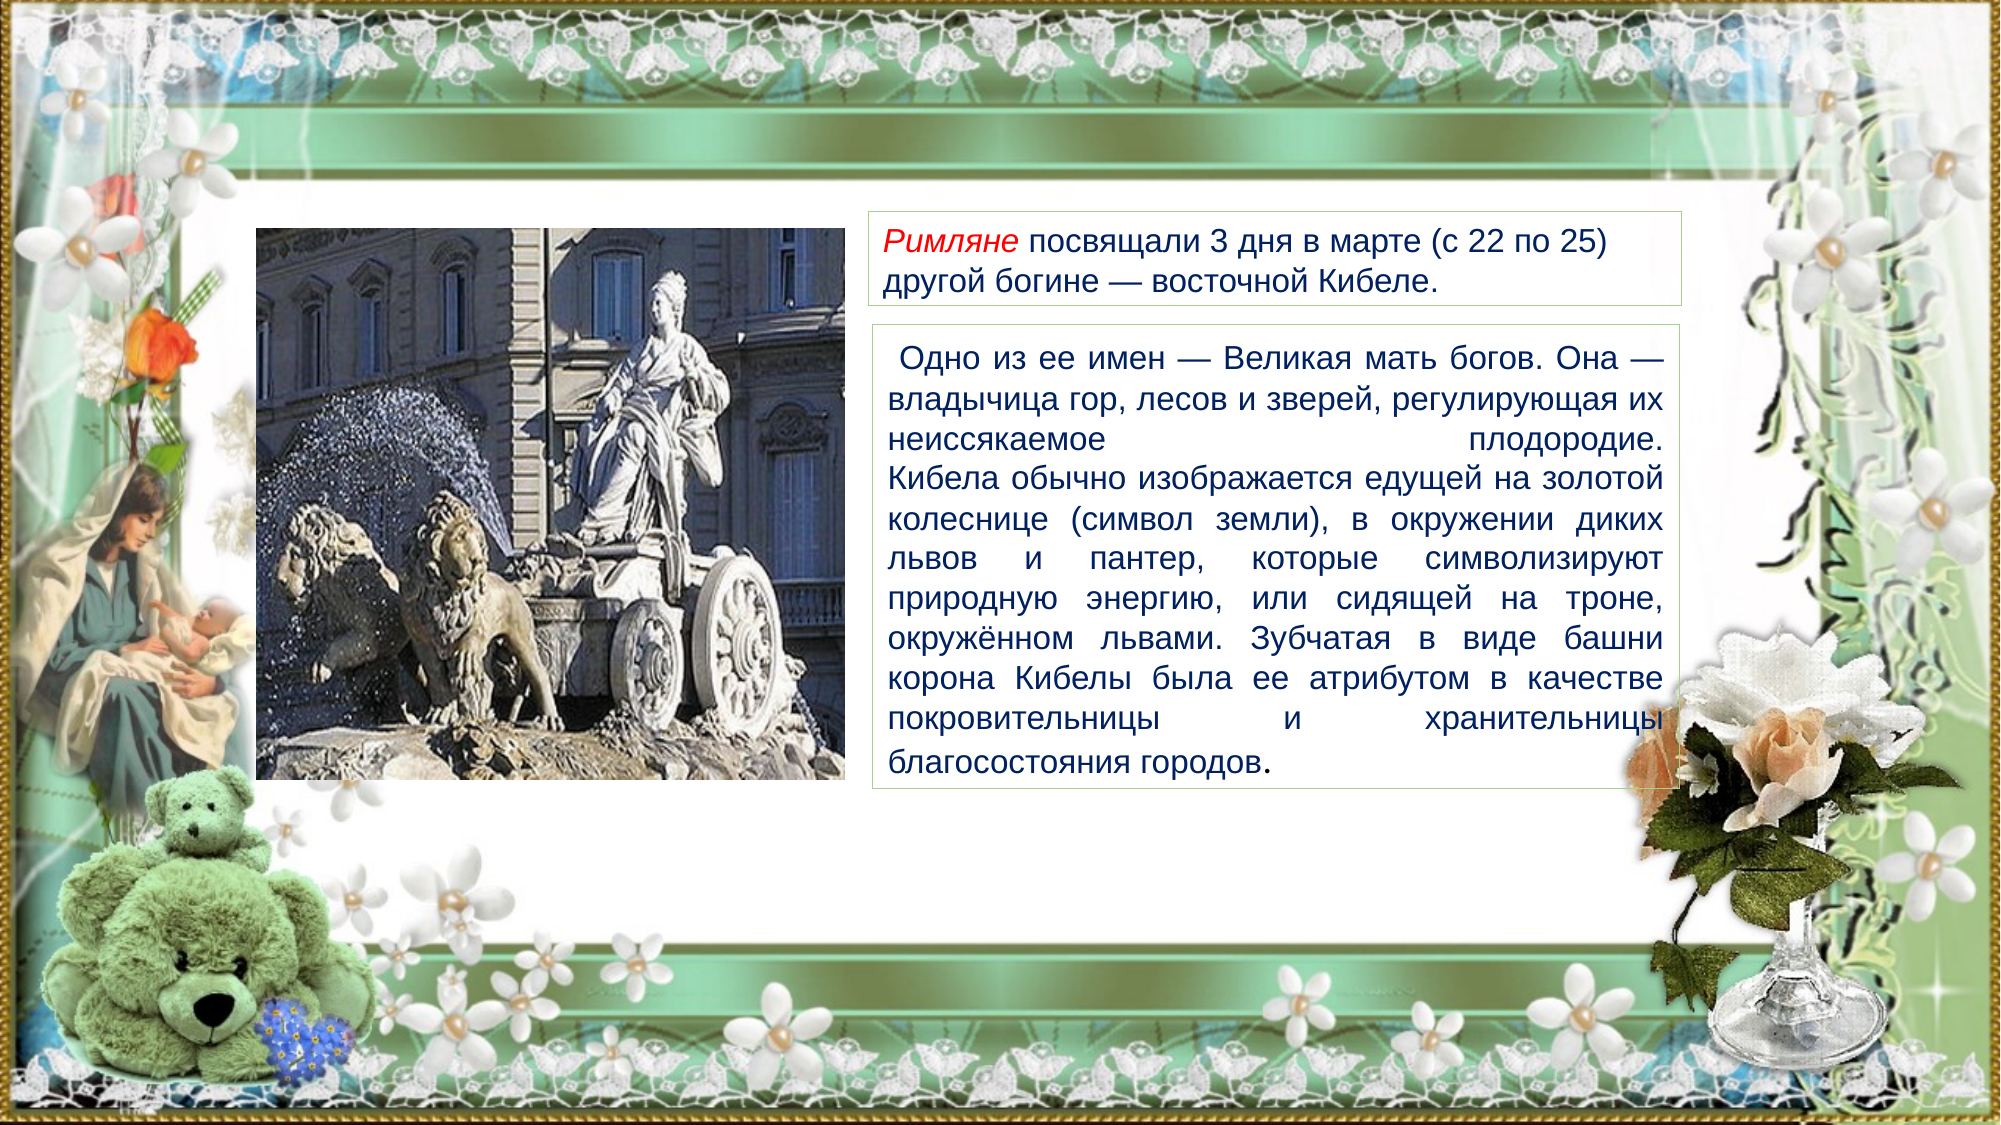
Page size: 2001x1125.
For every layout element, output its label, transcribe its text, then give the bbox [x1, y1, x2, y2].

text_box Одно из ее имен — Великая мать богов. Она — владычица гор, лесов и зверей, регулирующая их неиссякаемое плодородие. Кибела обычно изображается едущей на золотой колеснице (символ земли), в окружении диких львов и пантер, которые символизируют природную энергию, или сидящей на троне, окружённом львами. Зубчатая в виде башни корона Кибелы была ее атрибутом в качестве покровительницы и хранительницы благосостояния городов. [872, 324, 1680, 789]
picture [0, 0, 2001, 1125]
text_box Римляне посвящали 3 дня в марте (с 22 по 25) другой богине — восточной Кибеле. [868, 211, 1682, 306]
